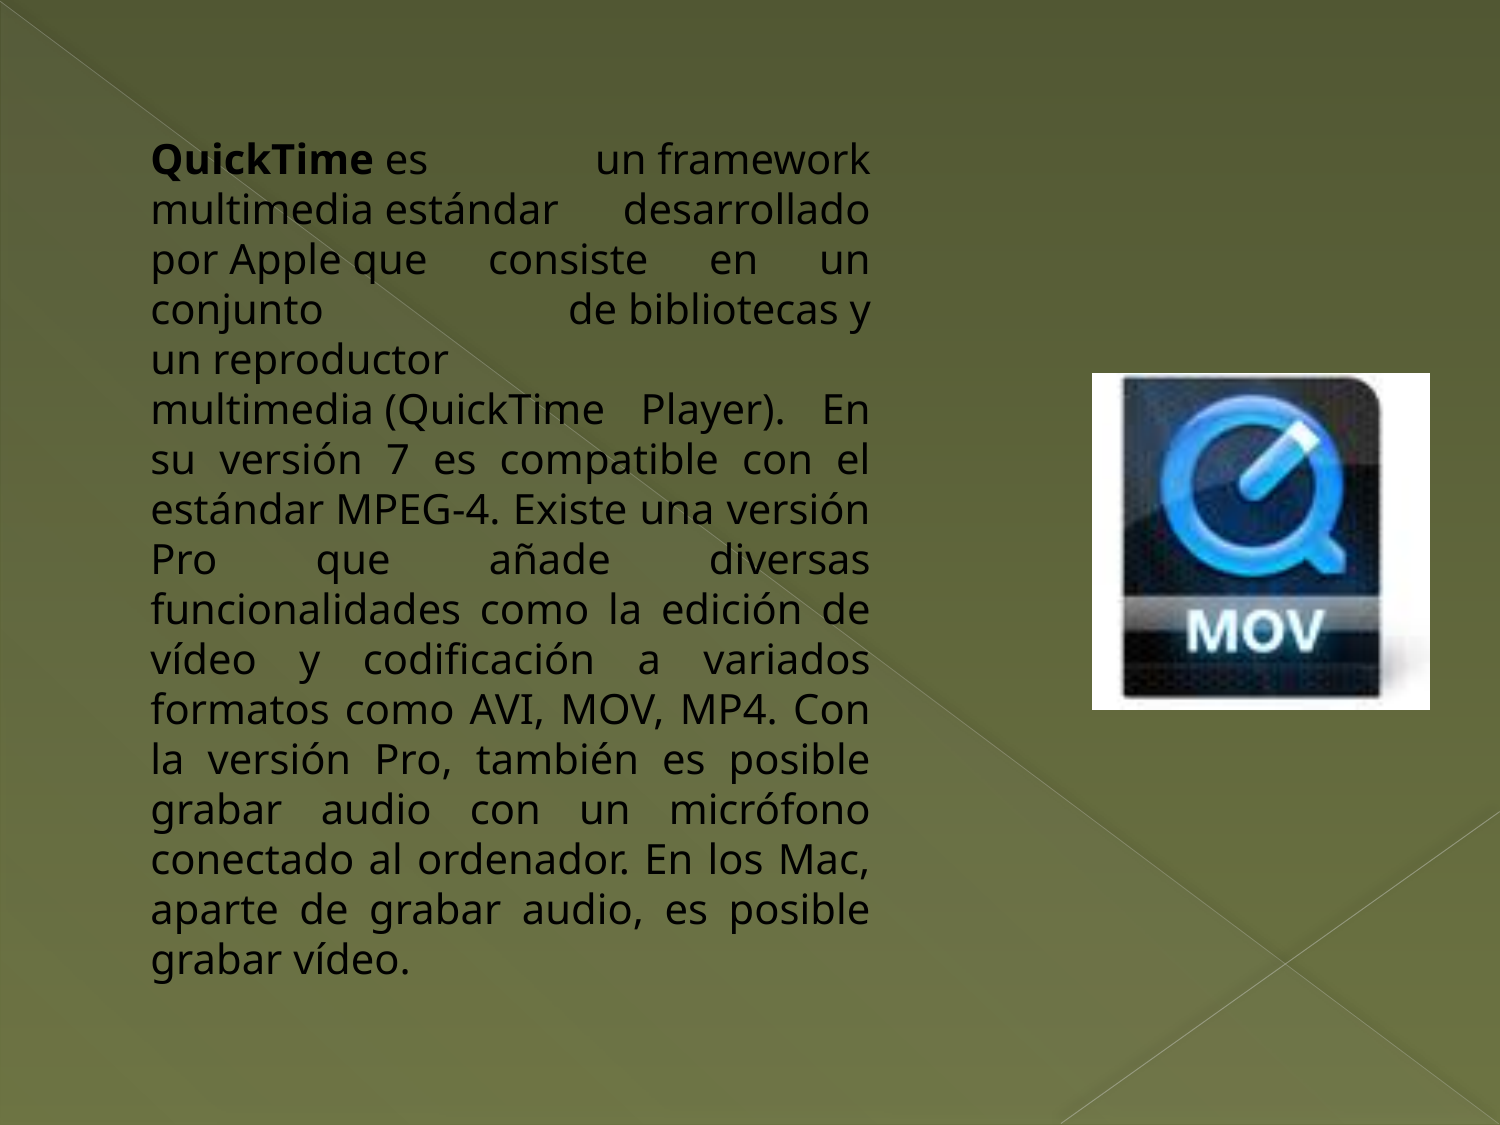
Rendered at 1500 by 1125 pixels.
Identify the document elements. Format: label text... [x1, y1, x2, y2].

text_box QuickTime es un framework multimedia estándar desarrollado por Apple que consiste en un conjunto de bibliotecas y un reproductor multimedia (QuickTime Player). En su versión 7 es compatible con el estándar MPEG-4. Existe una versión Pro que añade diversas funcionalidades como la edición de vídeo y codificación a variados formatos como AVI, MOV, MP4. Con la versión Pro, también es posible grabar audio con un micrófono conectado al ordenador. En los Mac, aparte de grabar audio, es posible grabar vídeo. [135, 125, 886, 991]
picture [1092, 373, 1430, 711]
